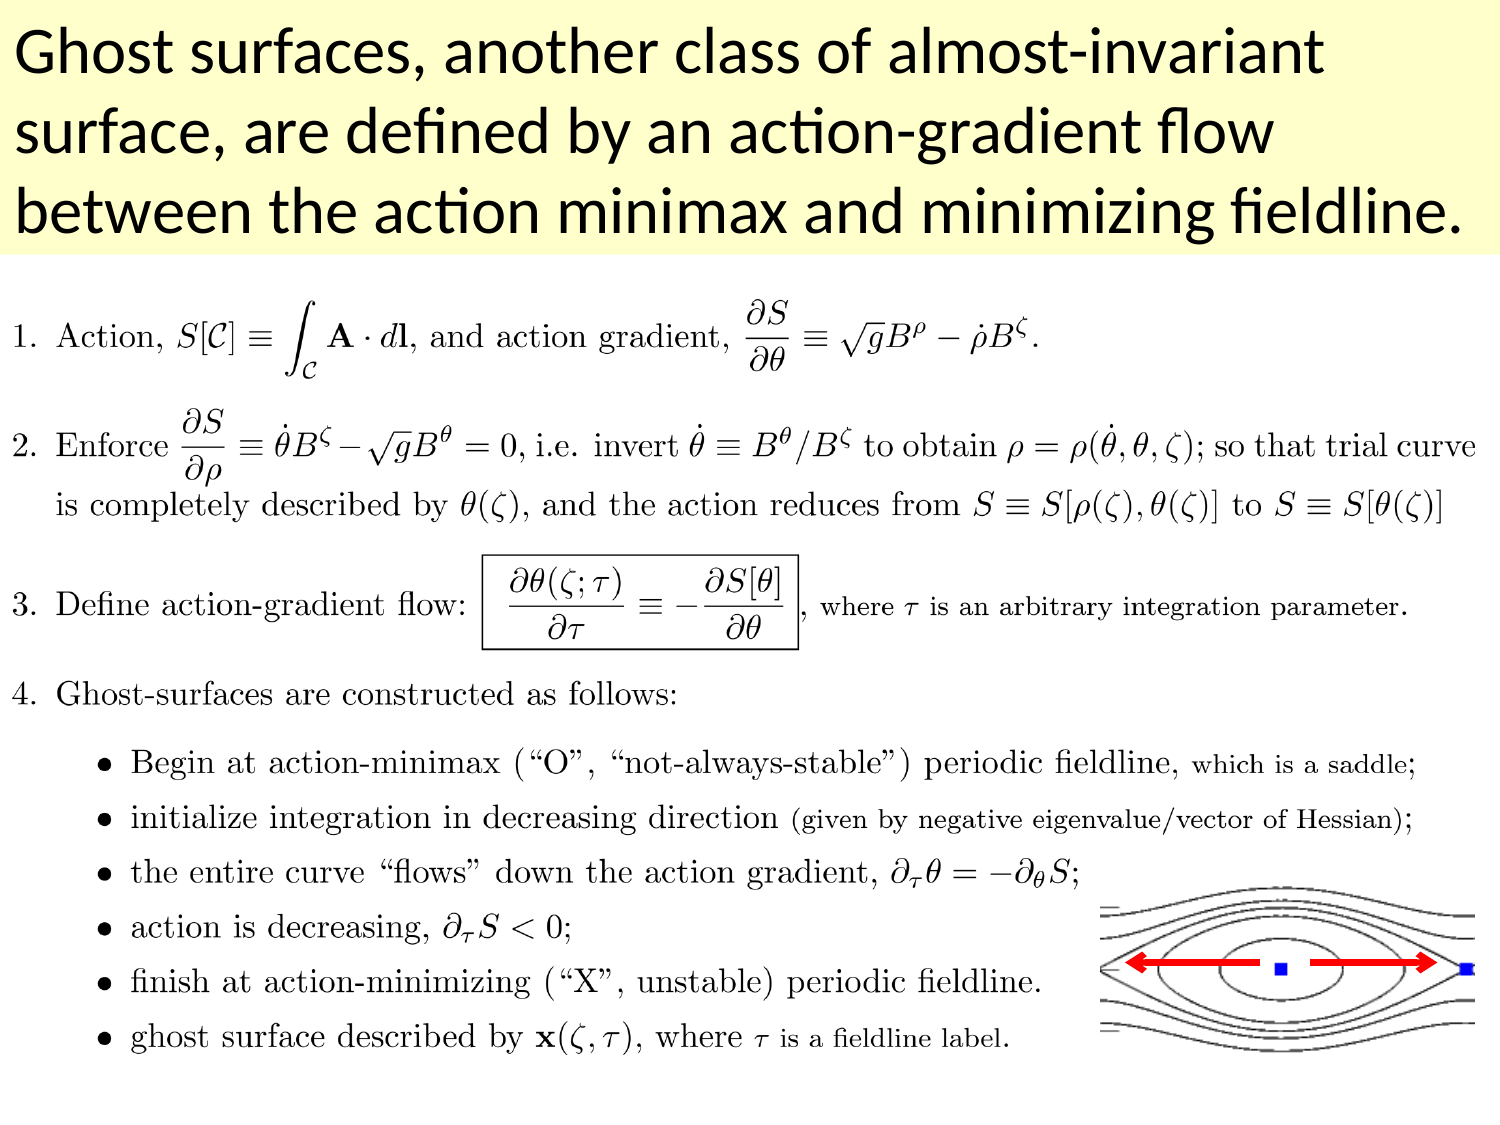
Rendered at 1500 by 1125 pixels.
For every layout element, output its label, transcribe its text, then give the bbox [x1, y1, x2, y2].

text_box Ghost surfaces, another class of almost-invariant surface, are defined by an action-gradient flow between the action minimax and minimizing fieldline. [0, 0, 1500, 255]
picture [12, 299, 1476, 1076]
